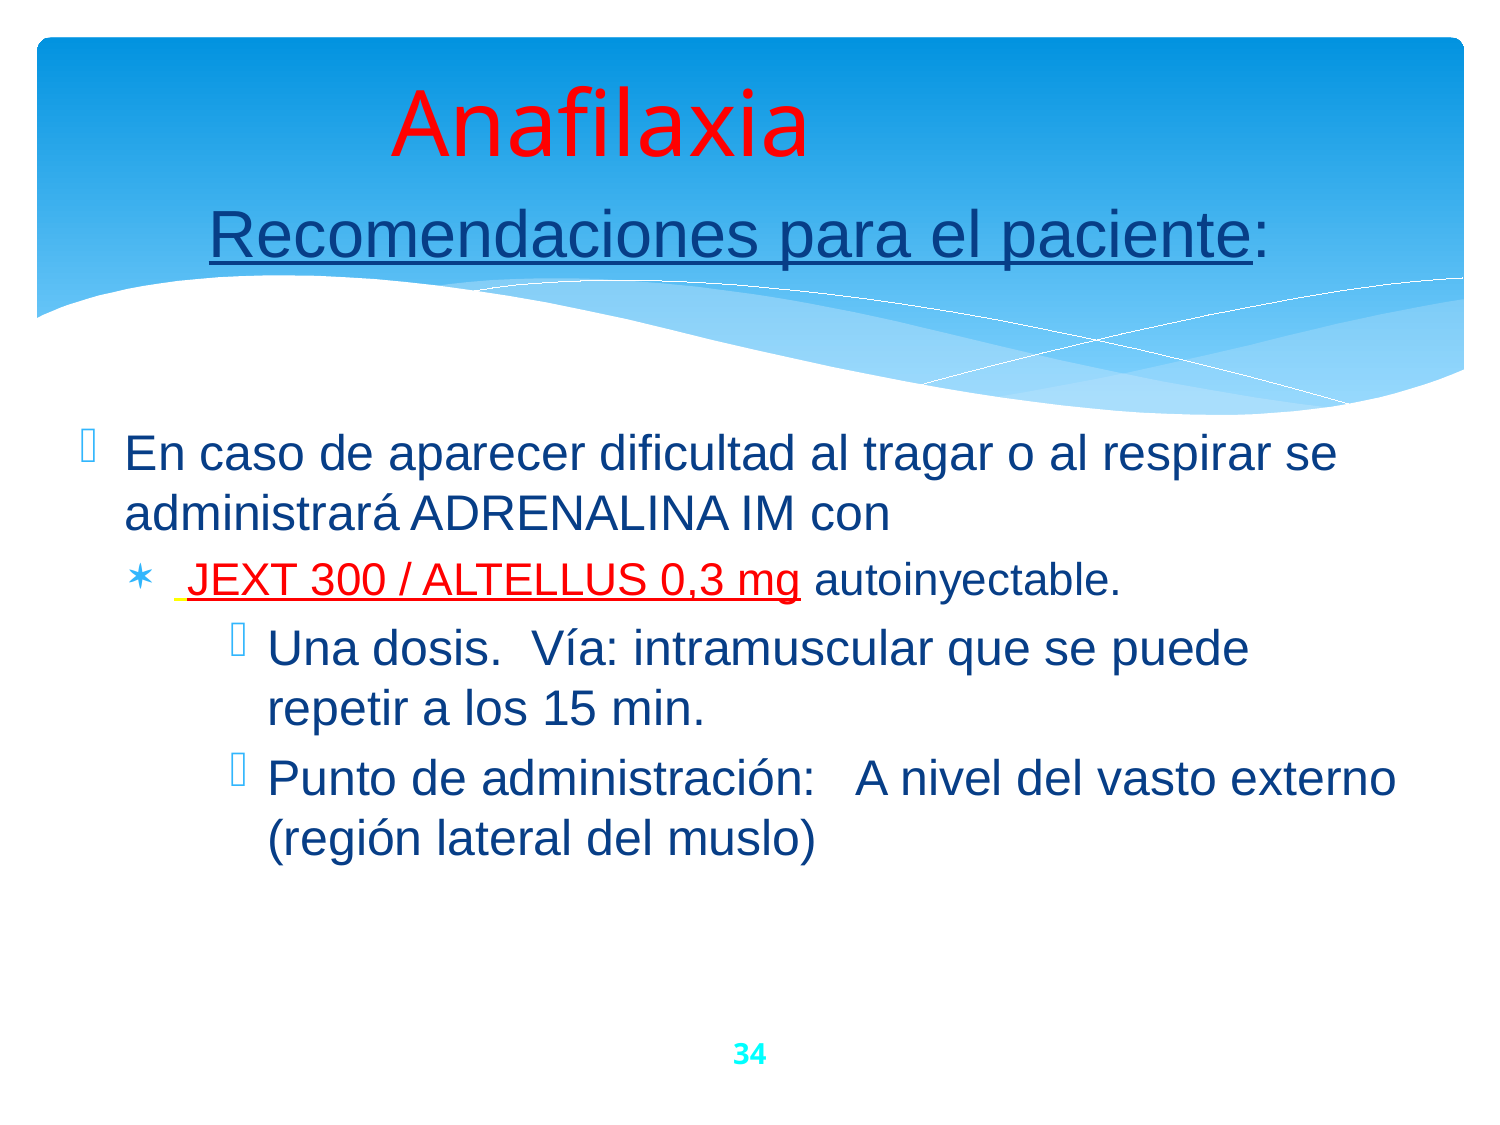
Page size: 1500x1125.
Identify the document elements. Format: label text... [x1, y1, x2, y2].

list Recomendaciones para el paciente: En caso de aparecer dificultad al tragar o al respirar se administrará ADRENALINA IM con JEXT 300 / ALTELLUS 0,3 mg autoinyectable. Una dosis. Vía: intramuscular que se puede repetir a los 15 min. Punto de administración: A nivel del vasto externo (región lateral del muslo) [64, 90, 1415, 1012]
slide_number 34 [654, 1025, 846, 1086]
title Anafilaxia [75, 7, 1129, 233]
